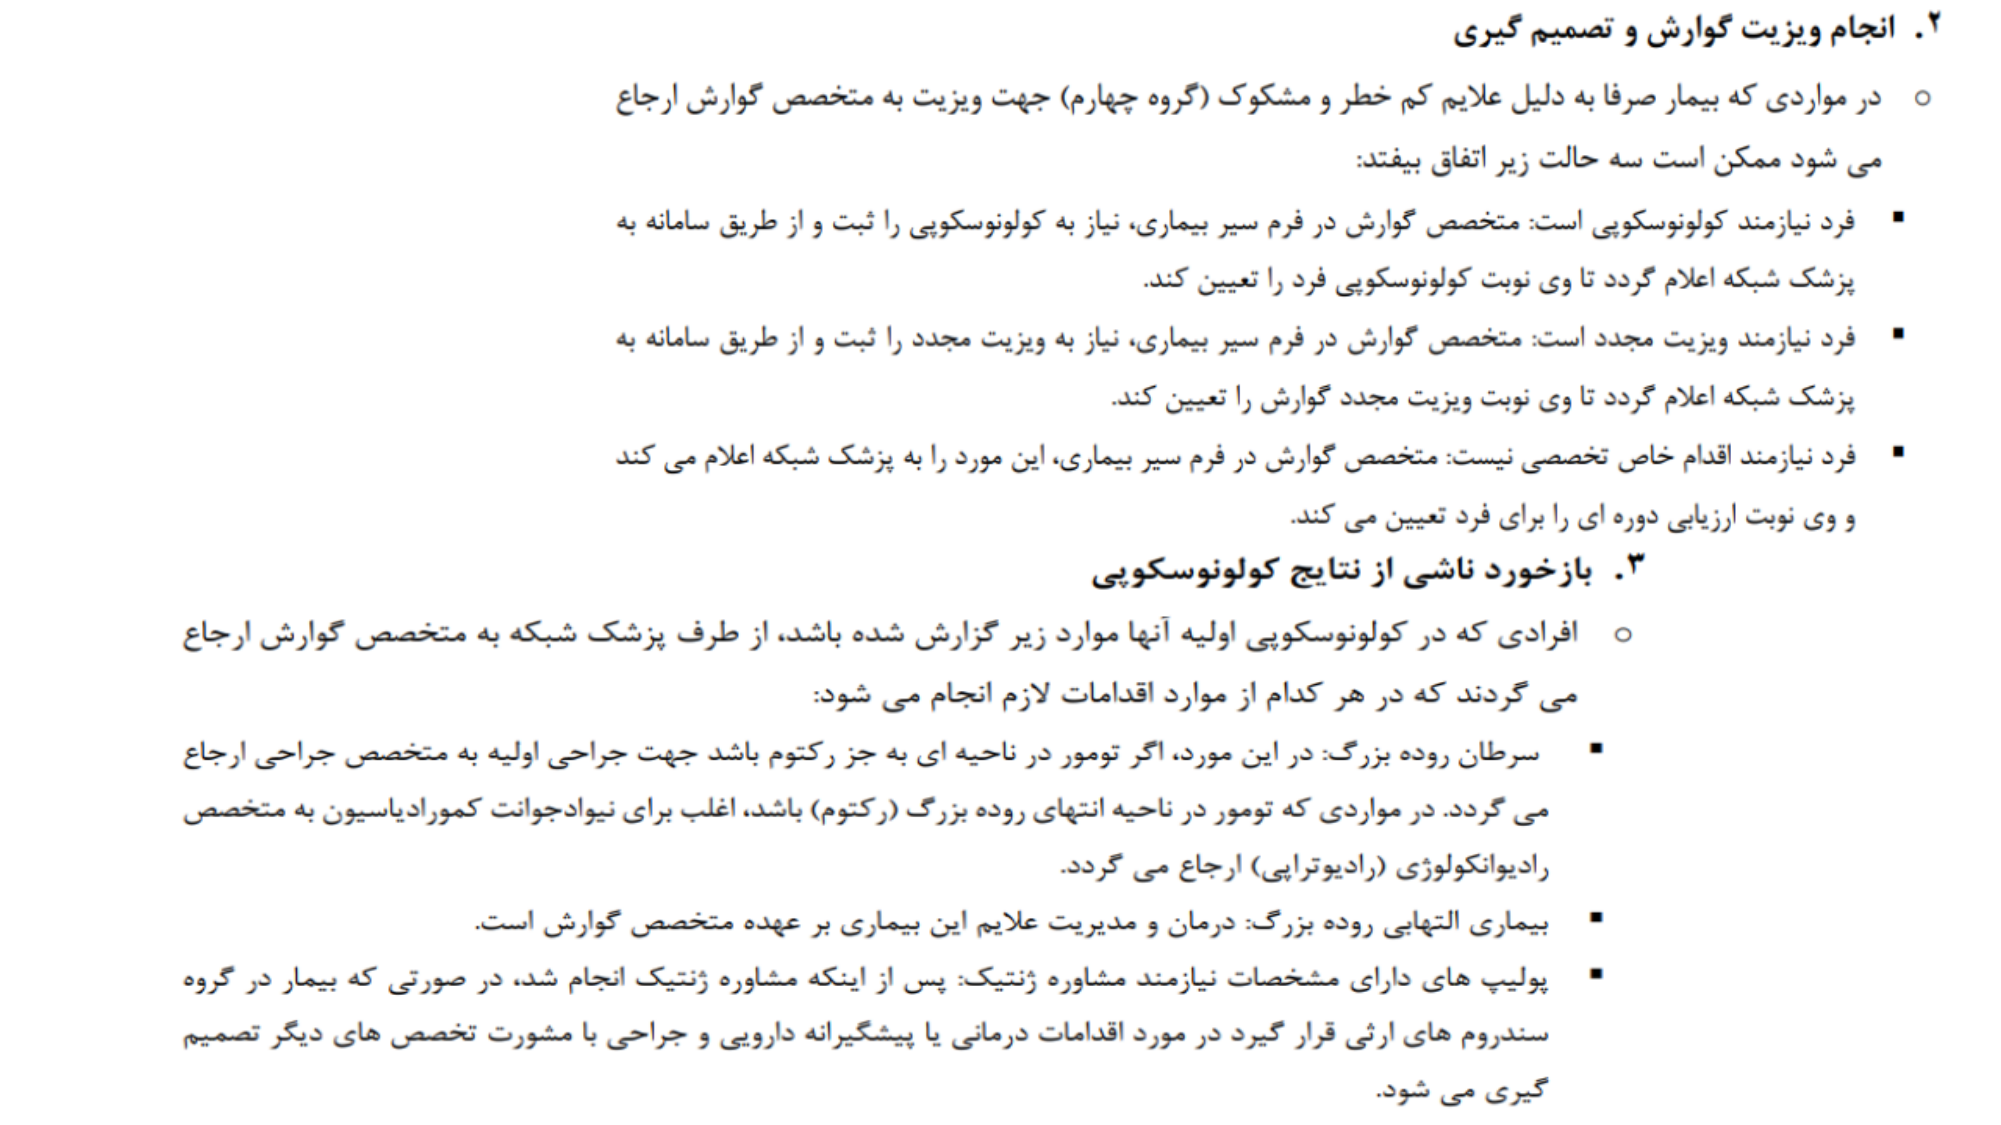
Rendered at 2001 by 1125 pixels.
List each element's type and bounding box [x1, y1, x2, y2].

picture [165, 0, 1953, 1125]
